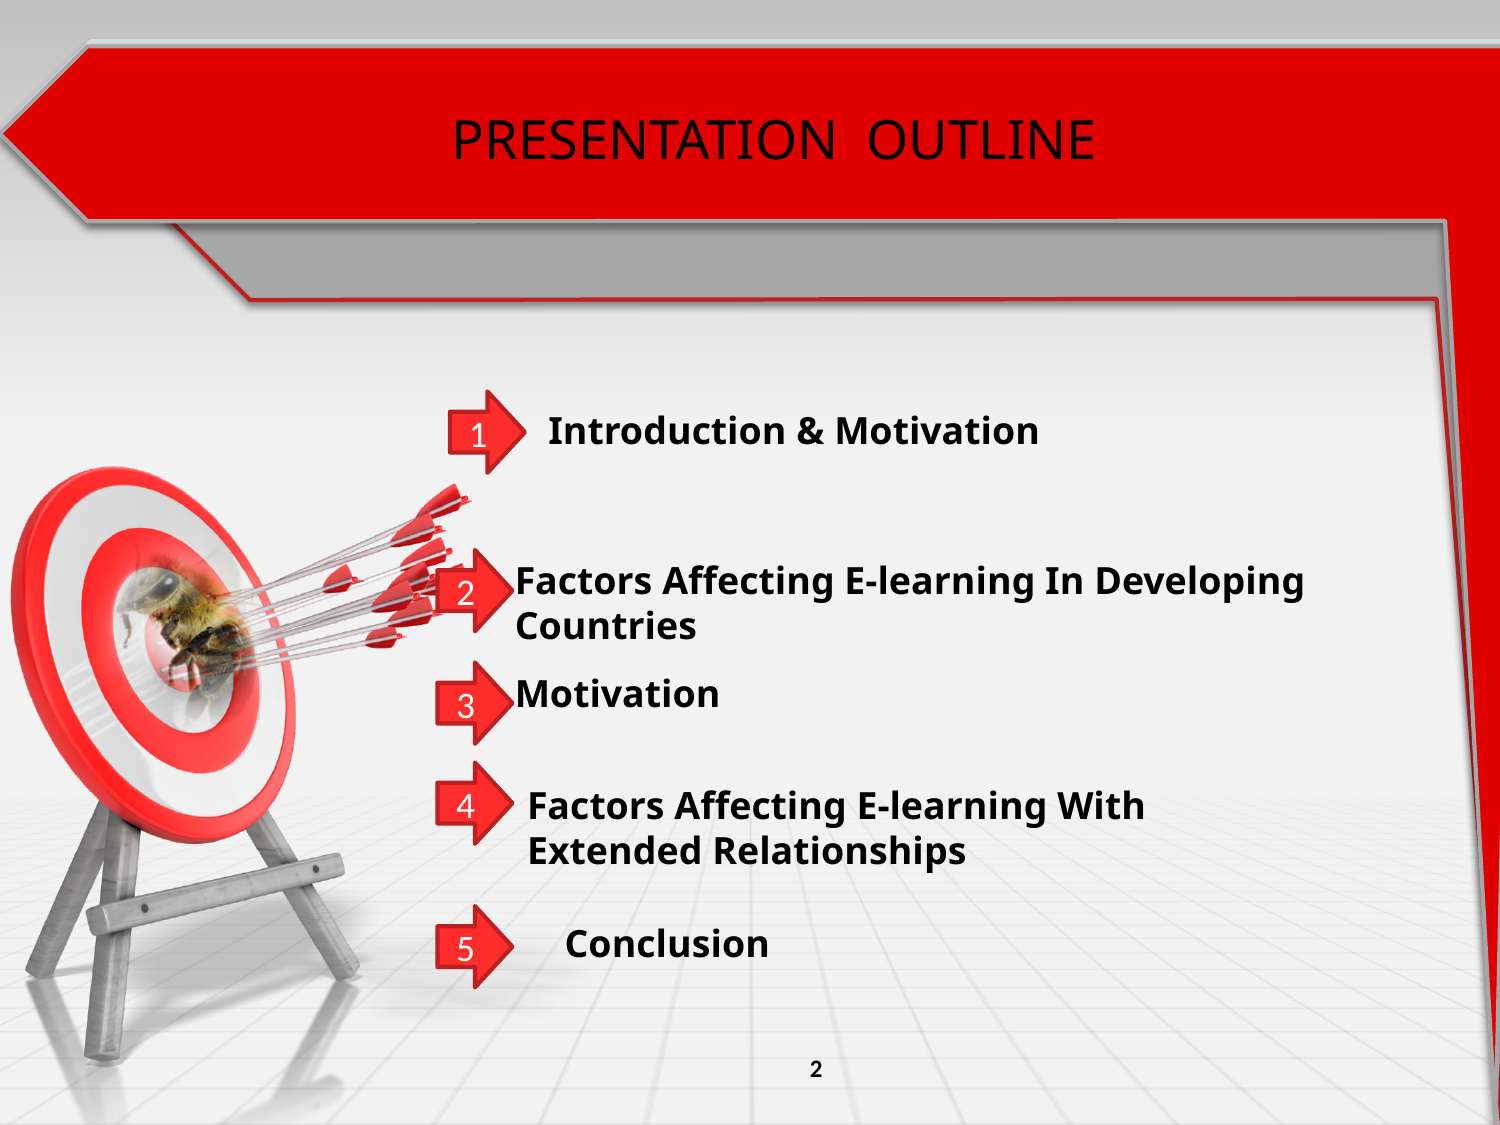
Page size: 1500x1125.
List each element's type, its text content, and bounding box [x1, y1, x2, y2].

text_box [0, 44, 1500, 1125]
text_box Factors Affecting E-learning With Extended Relationships [671, 774, 1263, 880]
text_box [182, 235, 1450, 496]
text_box 1 [447, 389, 527, 432]
text_box Factors Affecting E-learning In Developing Countries [671, 549, 1354, 662]
text_box Conclusion [671, 912, 1300, 973]
text_box [1, 39, 1500, 128]
title PRESENTATION OUTLINE [137, 50, 1413, 225]
text_box Introduction & Motivation [533, 399, 1284, 505]
text_box Motivation [671, 662, 1354, 723]
slide_number 2 [671, 1037, 838, 1098]
picture [0, 281, 1493, 1125]
